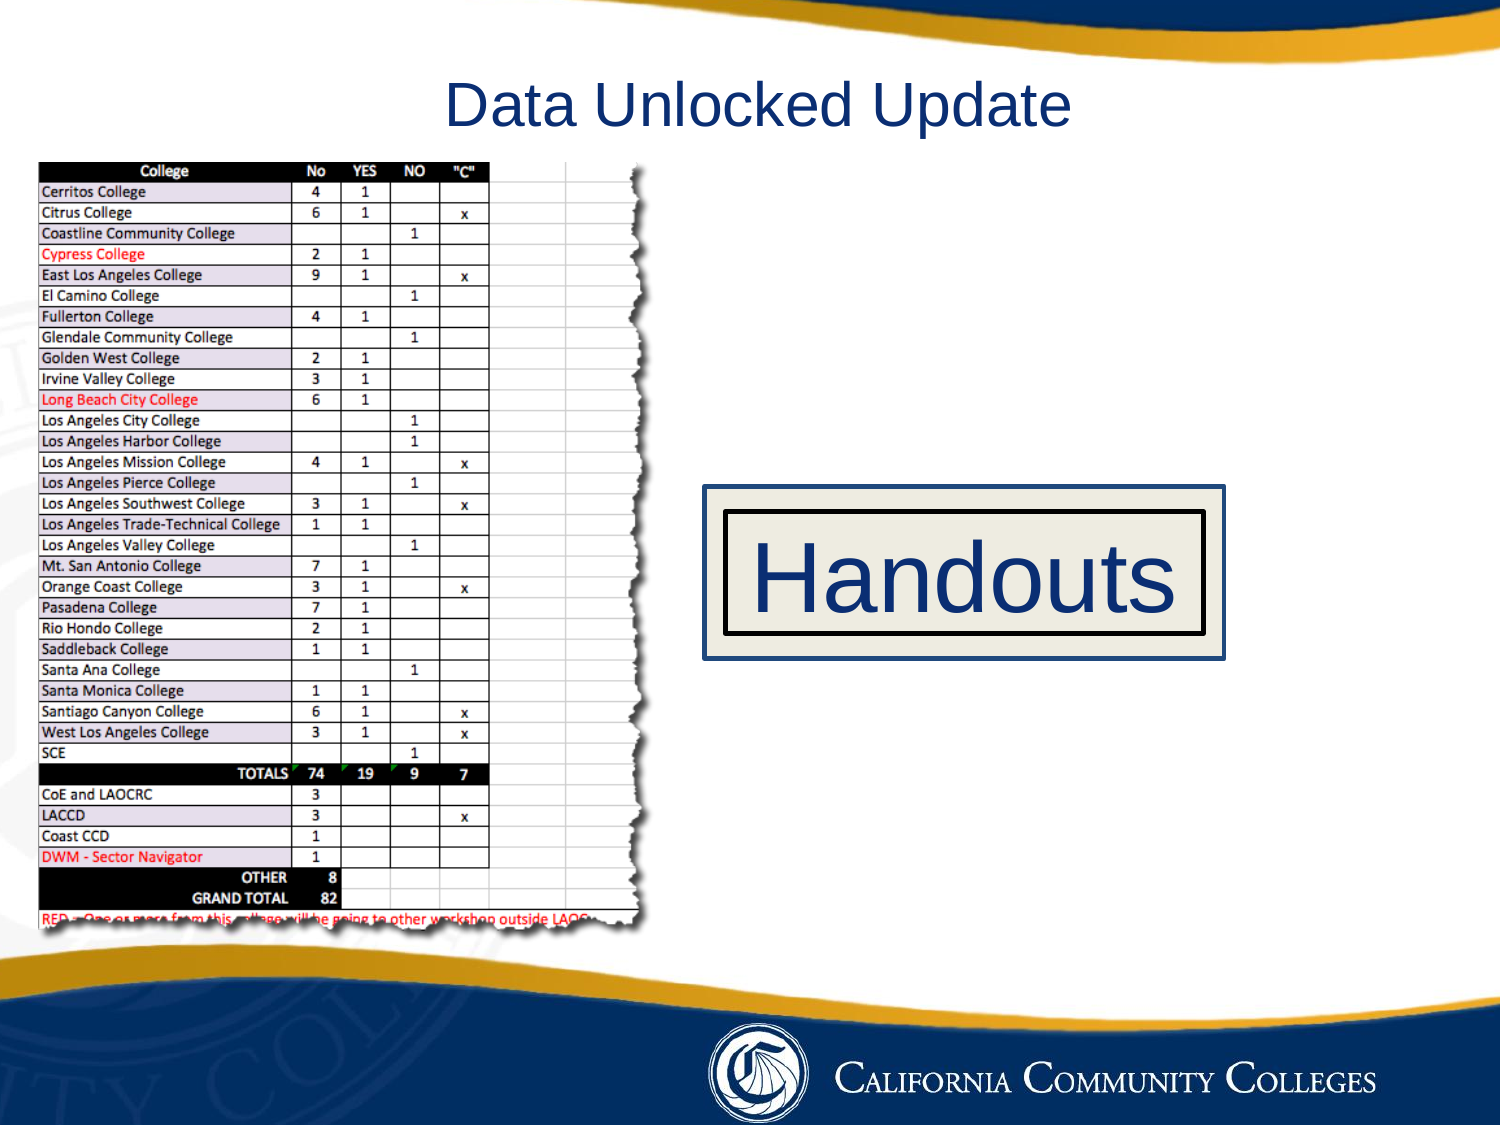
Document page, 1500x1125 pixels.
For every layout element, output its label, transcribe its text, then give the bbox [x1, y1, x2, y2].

picture [0, 0, 1500, 1125]
text_box Data Unlocked Update [56, 40, 1463, 163]
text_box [704, 485, 1225, 659]
